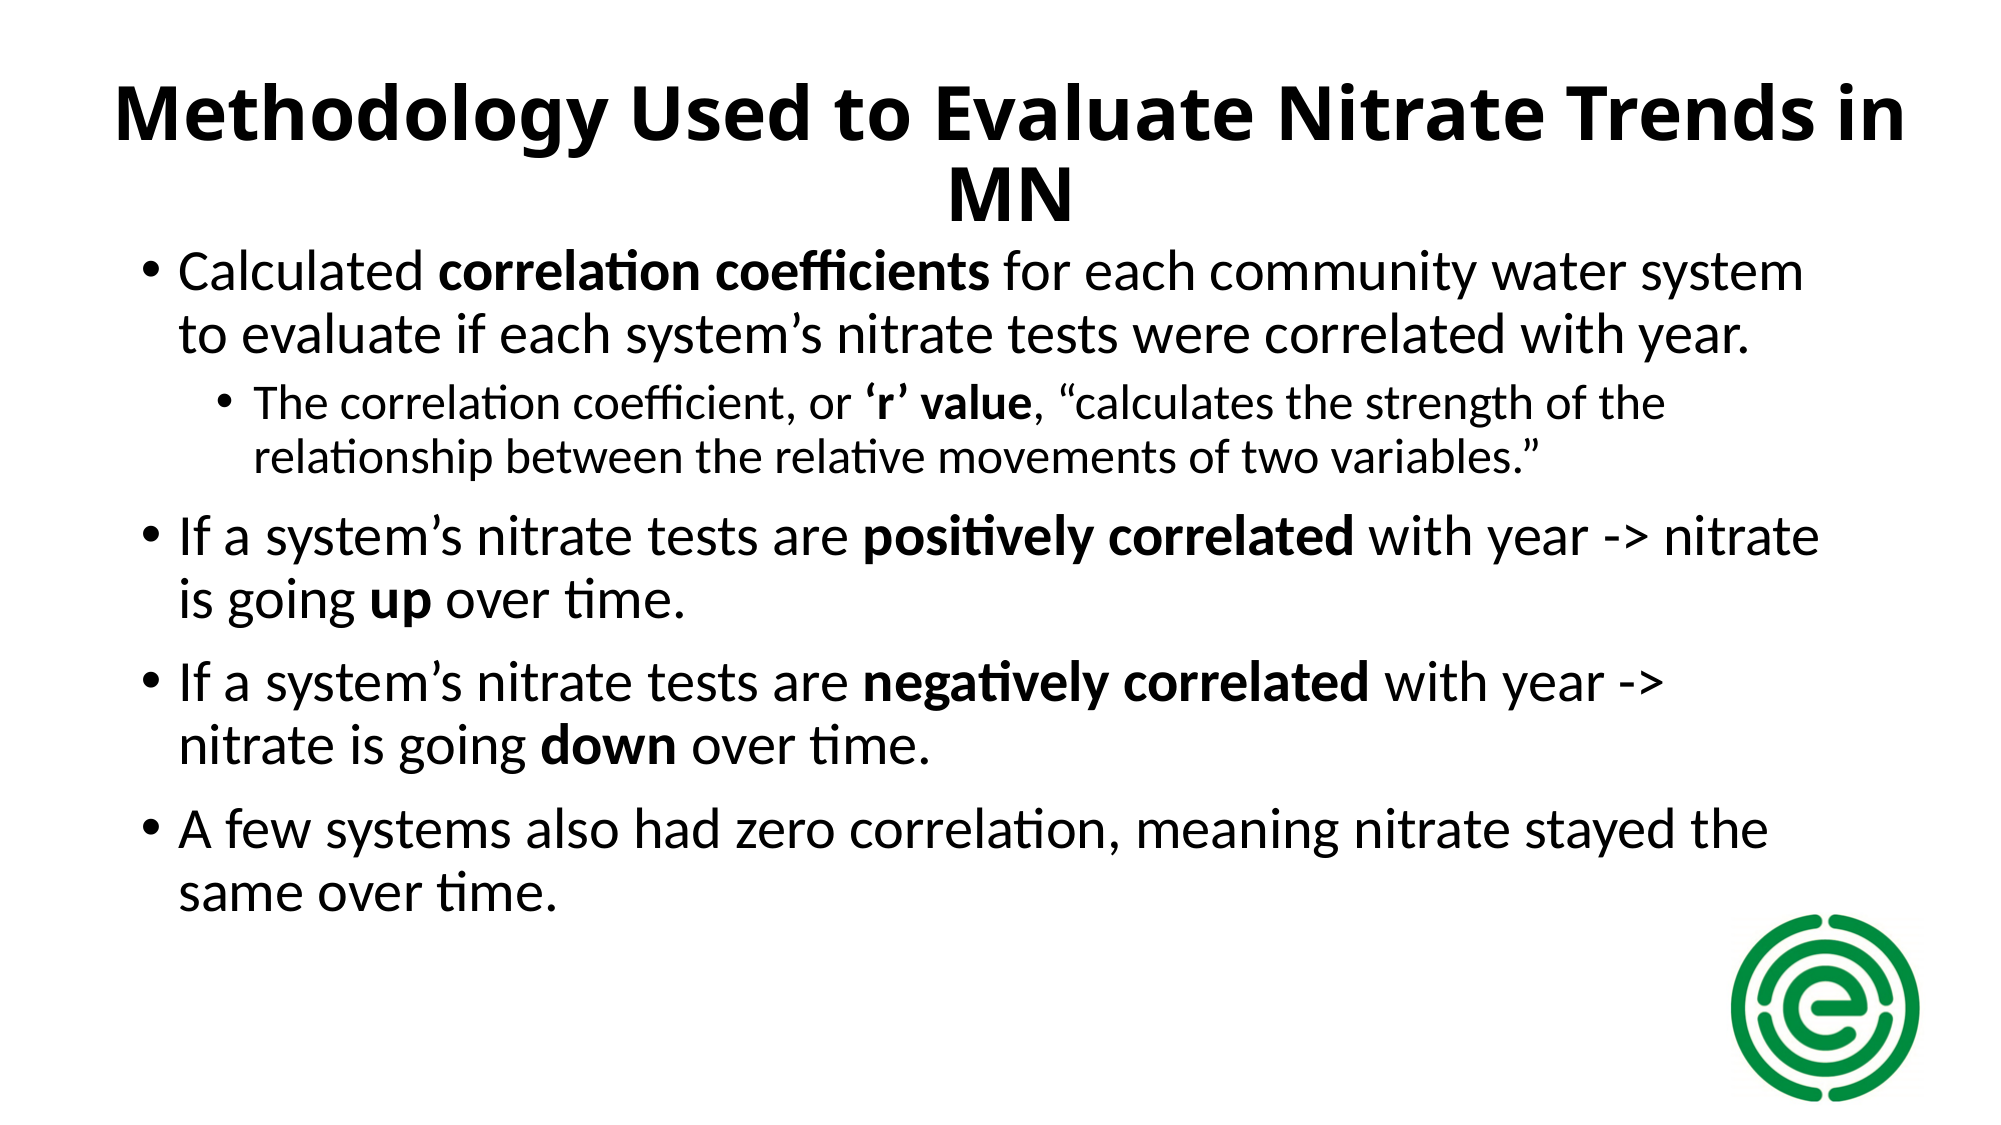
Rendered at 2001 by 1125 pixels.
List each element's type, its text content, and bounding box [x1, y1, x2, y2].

picture [1726, 912, 1926, 1106]
list Calculated correlation coefficients for each community water system to evaluate if each system’s nitrate tests were correlated with year. The correlation coefficient, or ‘r’ value, “calculates the strength of the relationship between the relative movements of two variables.” If a system’s nitrate tests are positively correlated with year -> nitrate is going up over time. If a system’s nitrate tests are negatively correlated with year -> nitrate is going down over time. A few systems also had zero correlation, meaning nitrate stayed the same over time. [125, 232, 1851, 995]
title Methodology Used to Evaluate Nitrate Trends in MN [51, 48, 1971, 266]
